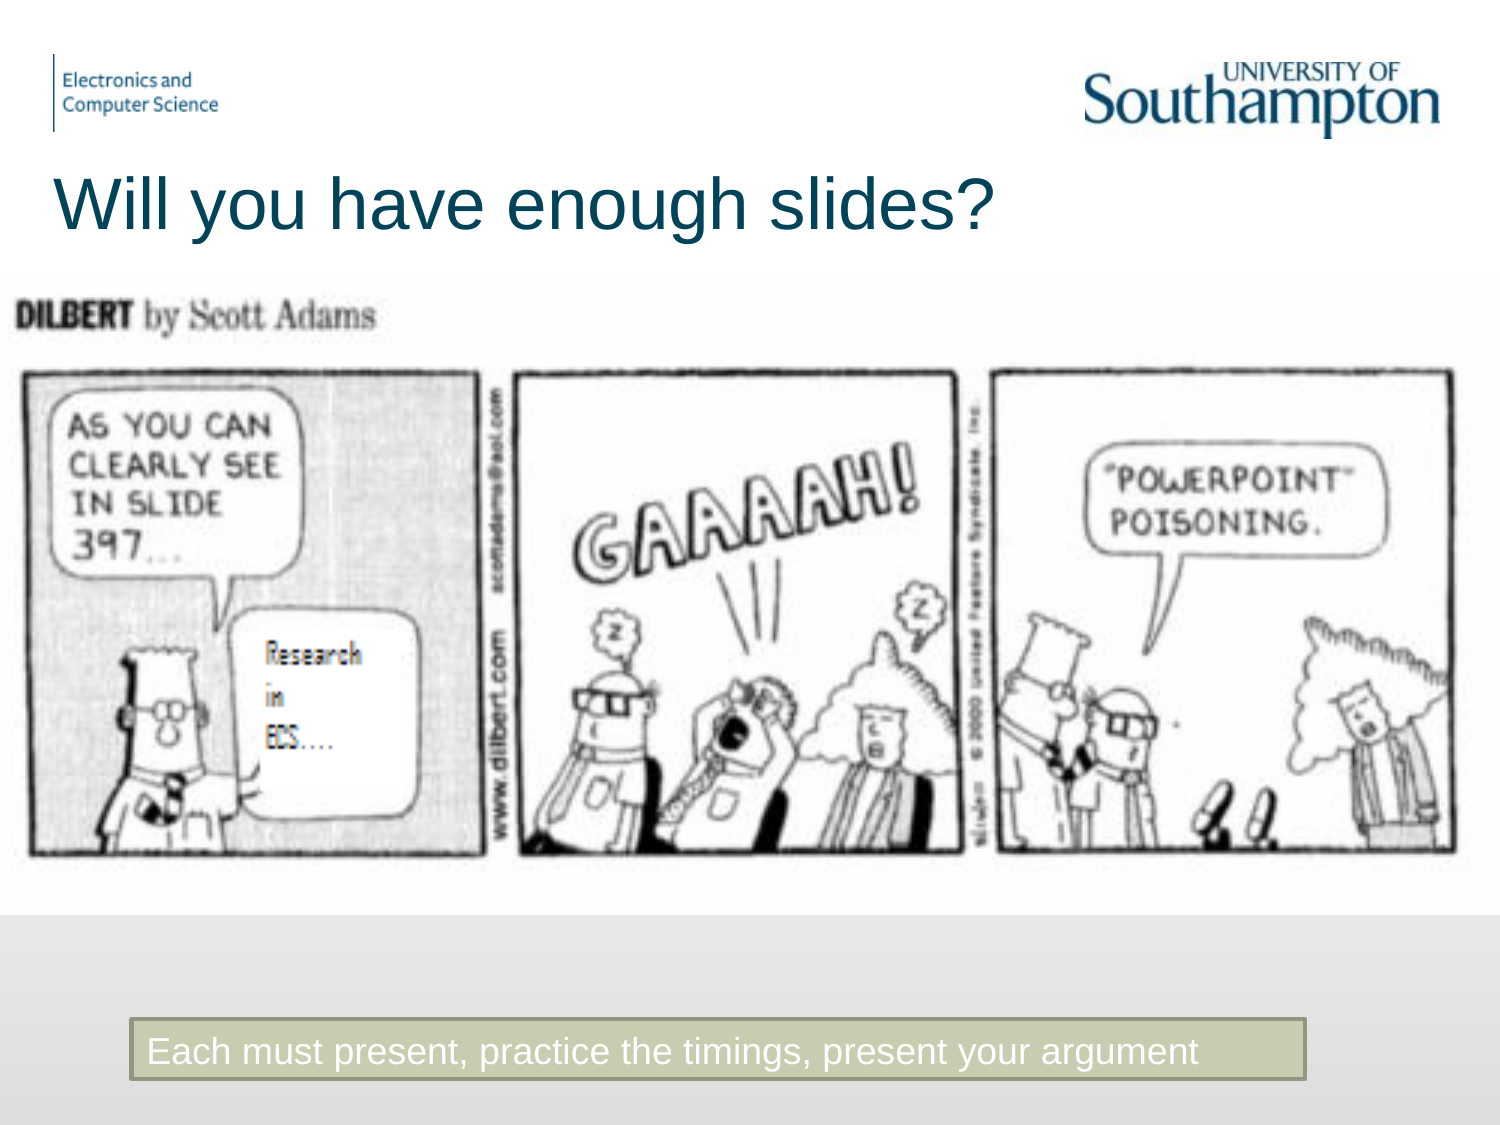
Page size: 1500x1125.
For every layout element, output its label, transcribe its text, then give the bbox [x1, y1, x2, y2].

picture [1085, 62, 1440, 139]
picture [0, 278, 1500, 916]
title Will you have enough slides? [53, 148, 1447, 256]
text_box Each must present, practice the timings, present your argument [129, 1017, 1307, 1081]
